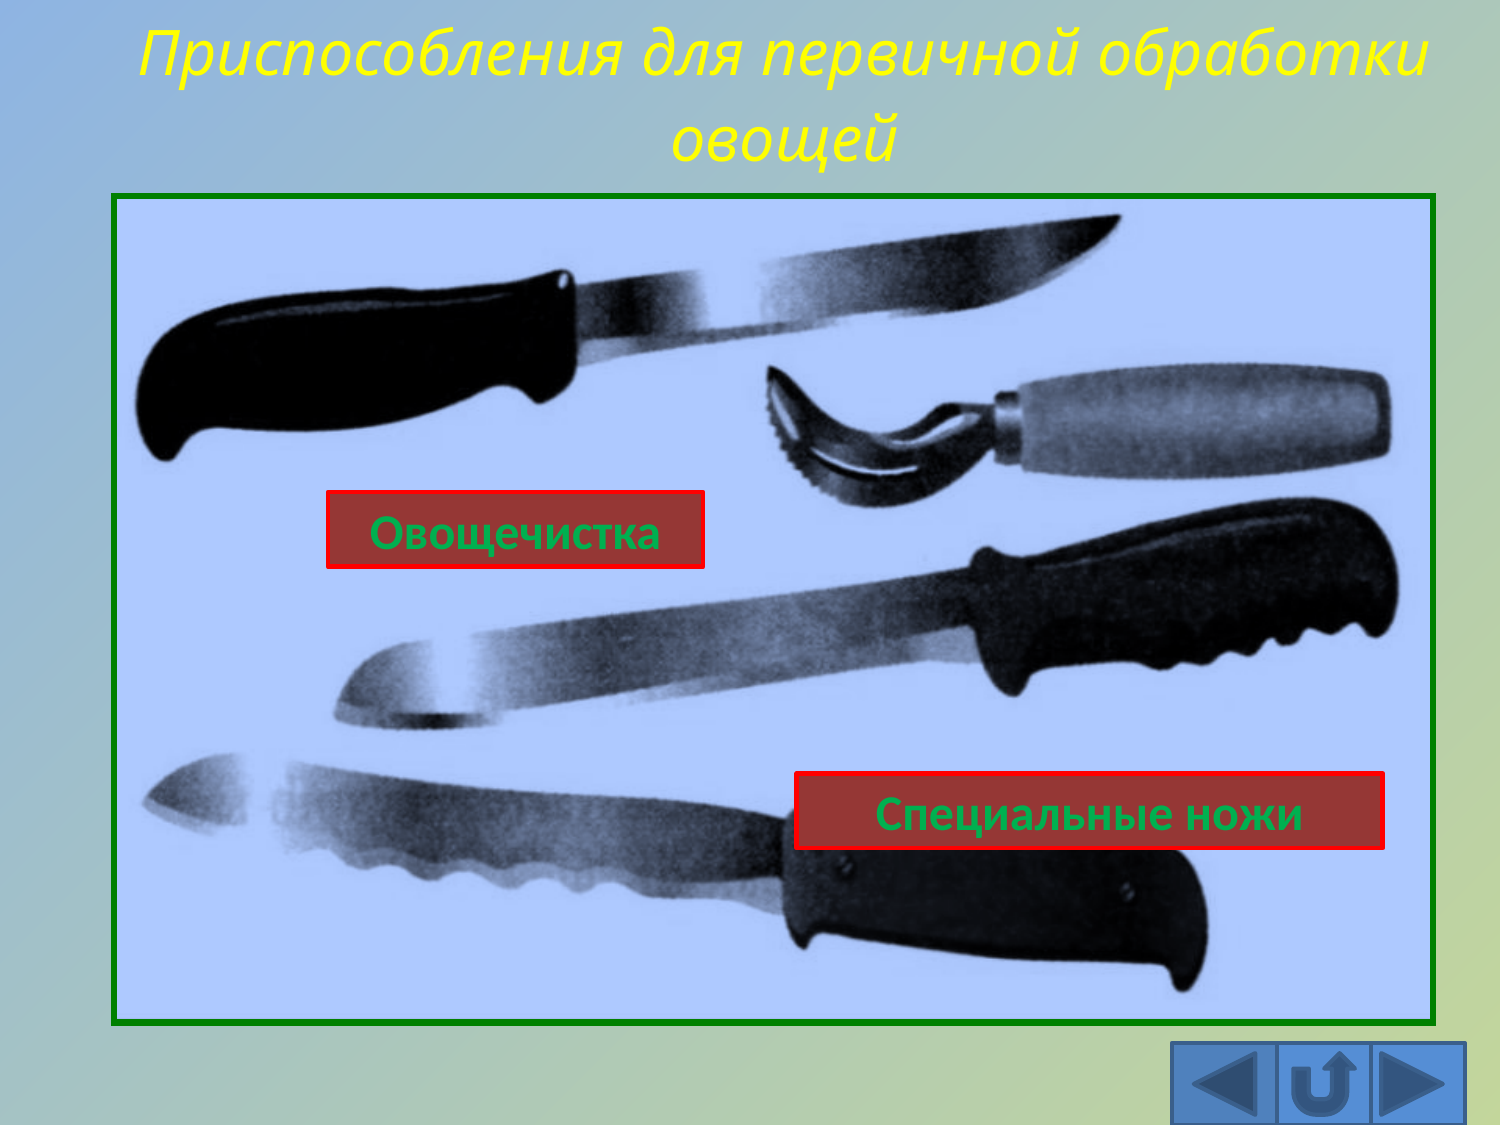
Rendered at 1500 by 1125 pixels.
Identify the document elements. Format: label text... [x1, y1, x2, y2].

text_box [1316, 1034, 1400, 1041]
text_box [1373, 1041, 1467, 1125]
picture [116, 198, 1430, 1020]
title Приспособления для первичной обработки овощей [70, 0, 1500, 188]
text_box [1340, 1023, 1447, 1034]
text_box [1170, 1041, 1275, 1125]
text_box [1400, 1034, 1459, 1041]
text_box [1275, 1041, 1373, 1125]
